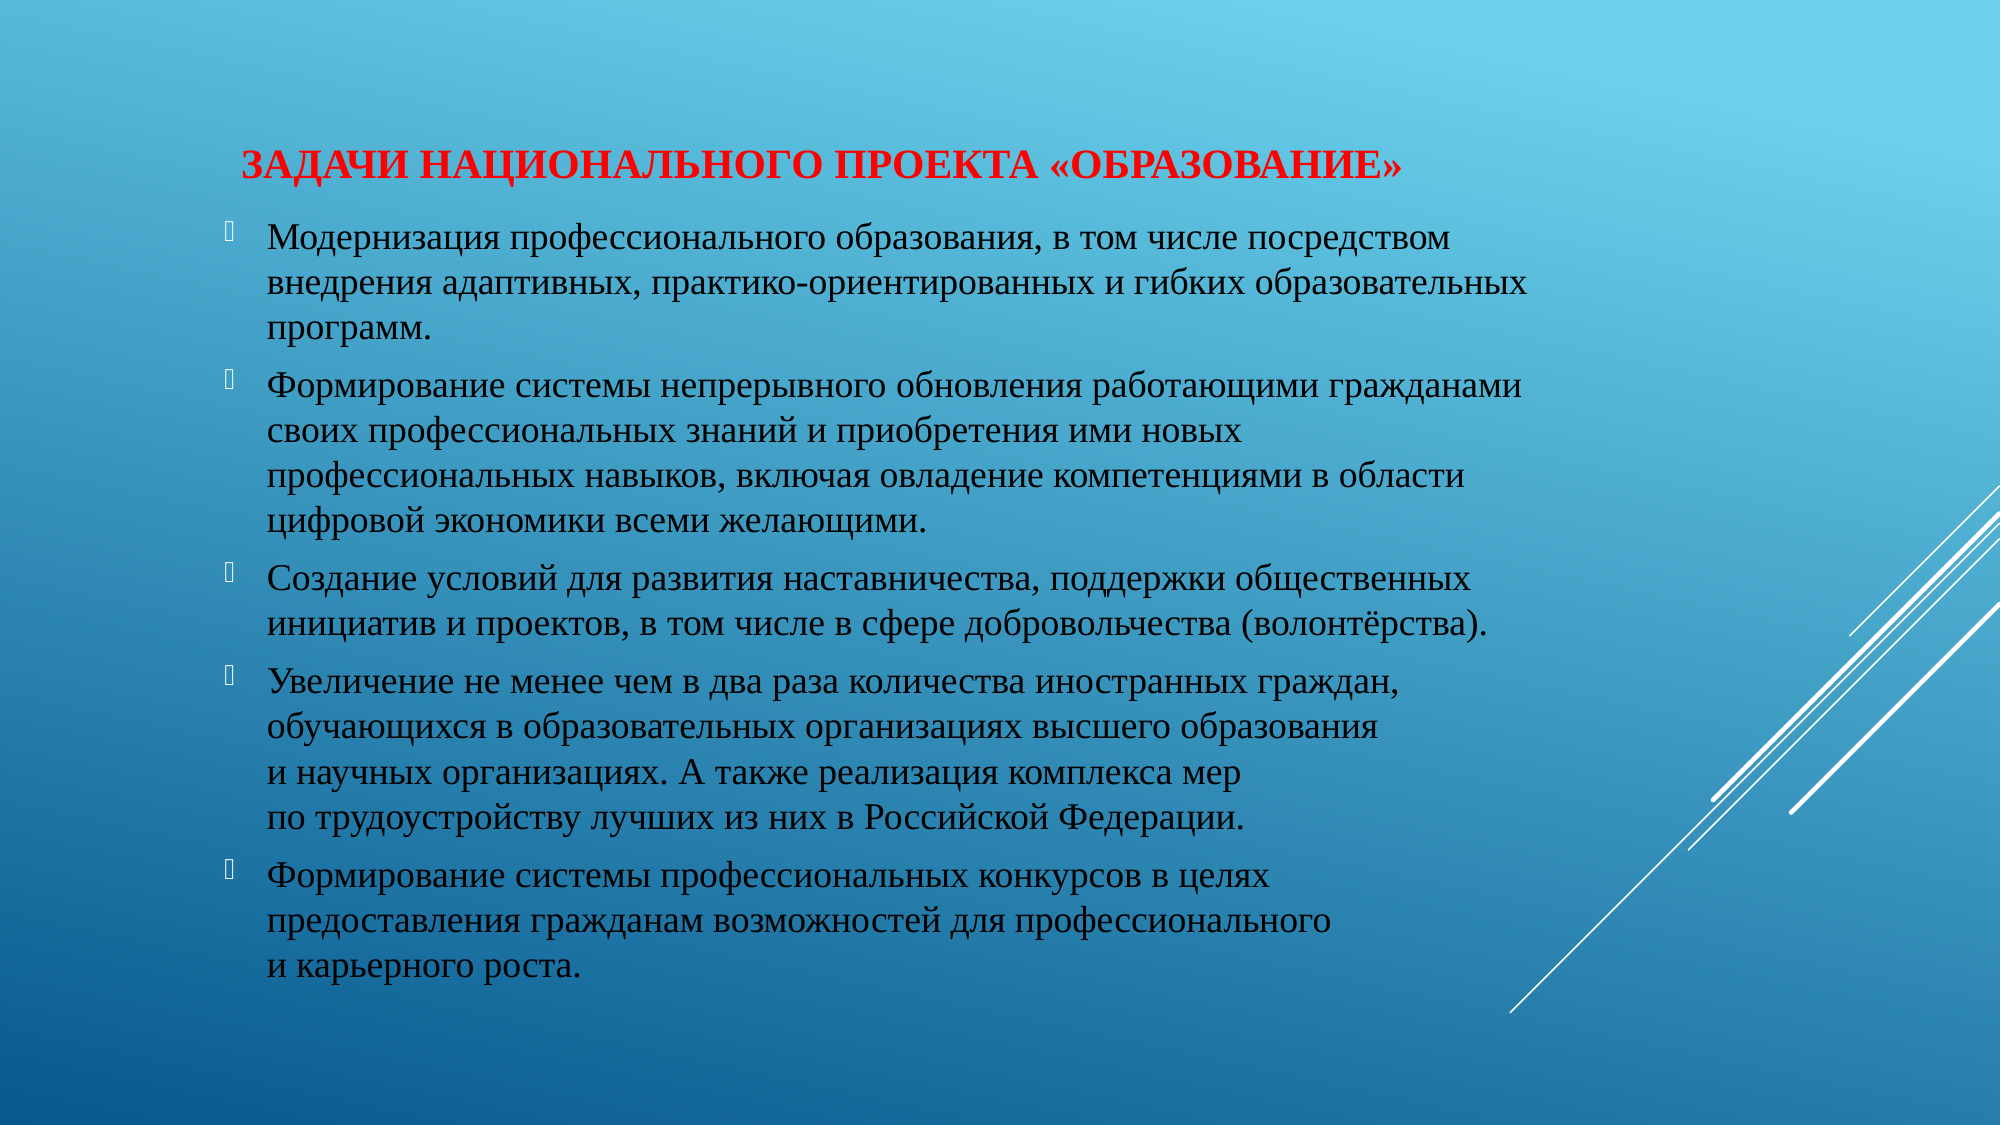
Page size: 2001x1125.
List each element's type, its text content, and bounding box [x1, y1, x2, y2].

list Модернизация профессионального образования, в том числе посредством внедрения адаптивных, практико-ориентированных и гибких образовательных программ. Формирование системы непрерывного обновления работающими гражданами своих профессиональных знаний и приобретения ими новых профессиональных навыков, включая овладение компетенциями в области цифровой экономики всеми желающими. Создание условий для развития наставничества, поддержки общественных инициатив и проектов, в том числе в сфере добровольчества (волонтёрства). Увеличение не менее чем в два раза количества иностранных граждан, обучающихся в образовательных организациях высшего образования и научных организациях. А также реализация комплекса мер по трудоустройству лучших из них в Российской Федерации. Формирование системы профессиональных конкурсов в целях предоставления гражданам возможностей для профессионального и карьерного роста. [209, 204, 1546, 1005]
title Задачи национального проекта «Образование» [226, 38, 1627, 286]
